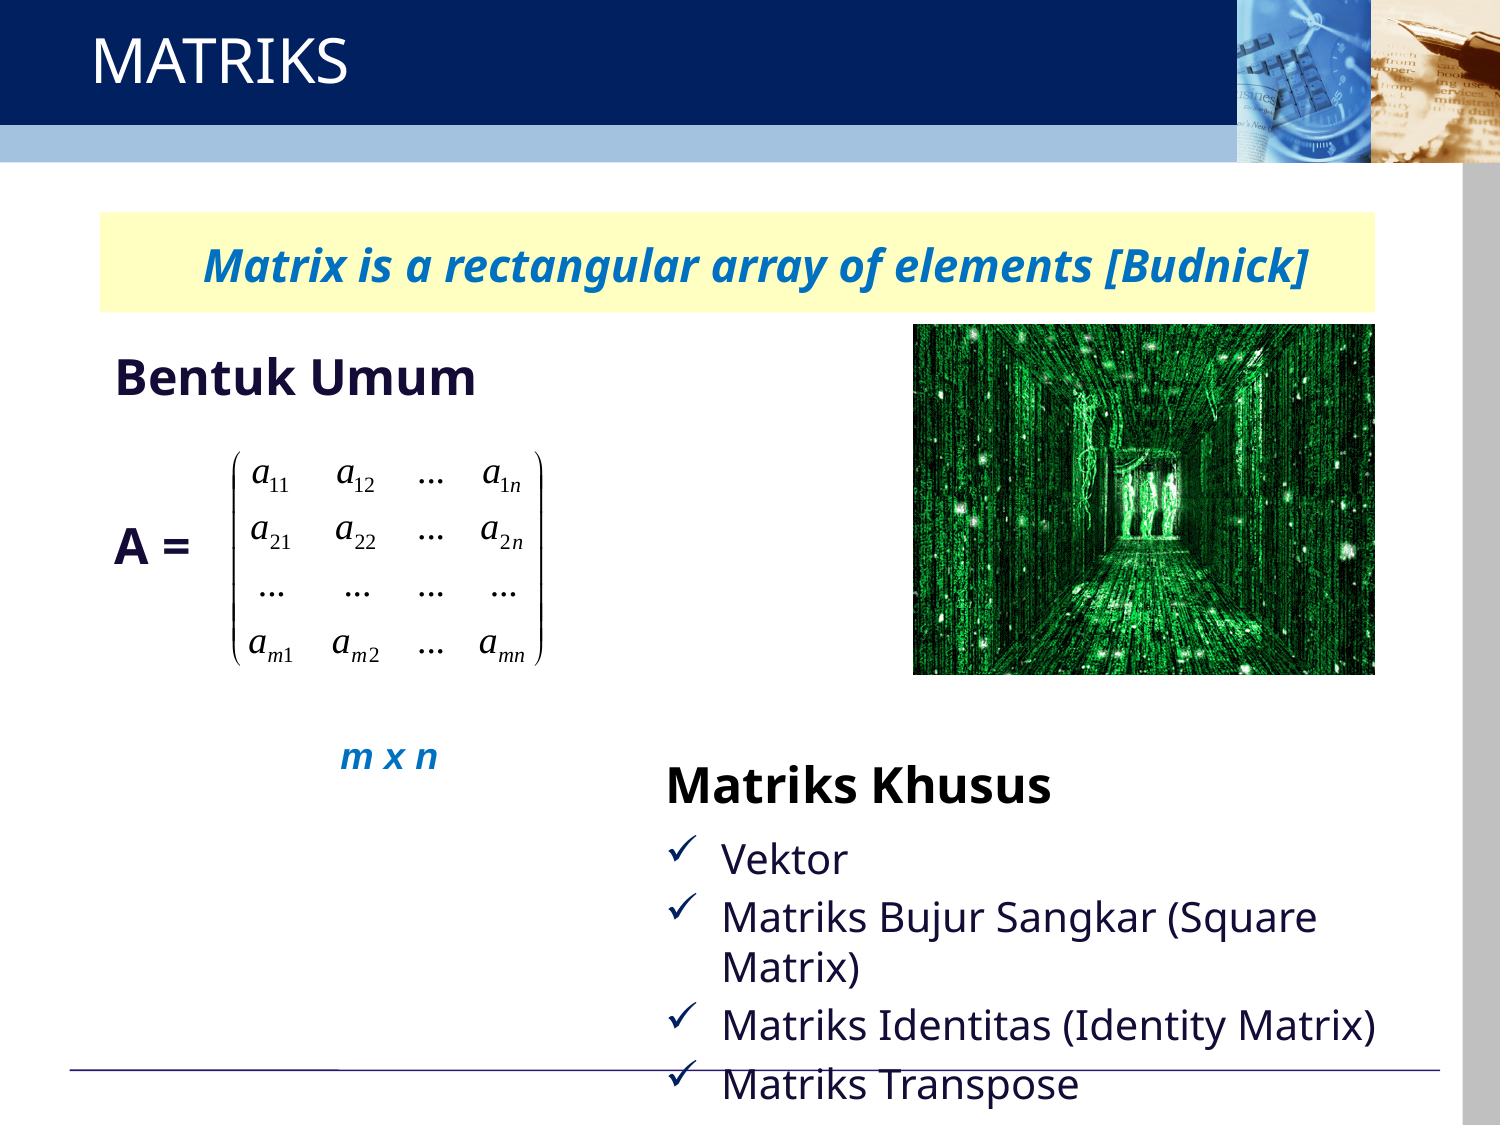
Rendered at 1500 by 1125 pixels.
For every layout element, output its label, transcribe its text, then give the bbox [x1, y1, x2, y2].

picture [913, 324, 1376, 676]
text_box m x n [325, 724, 454, 785]
picture [1237, 0, 1500, 163]
list Bentuk Umum A = [99, 337, 526, 485]
text_box Vektor Matriks Bujur Sangkar (Square Matrix) Matriks Identitas (Identity Matrix) Matriks Transpose [650, 825, 1438, 1088]
list Bentuk Umum A = [99, 486, 526, 713]
text_box MATRIKS [75, 12, 1088, 105]
text_box [98, 210, 1377, 314]
text_box Matrix is a rectangular array of elements [Budnick] [188, 229, 1325, 299]
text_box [224, 442, 555, 676]
text_box Matriks Khusus [649, 737, 1163, 830]
